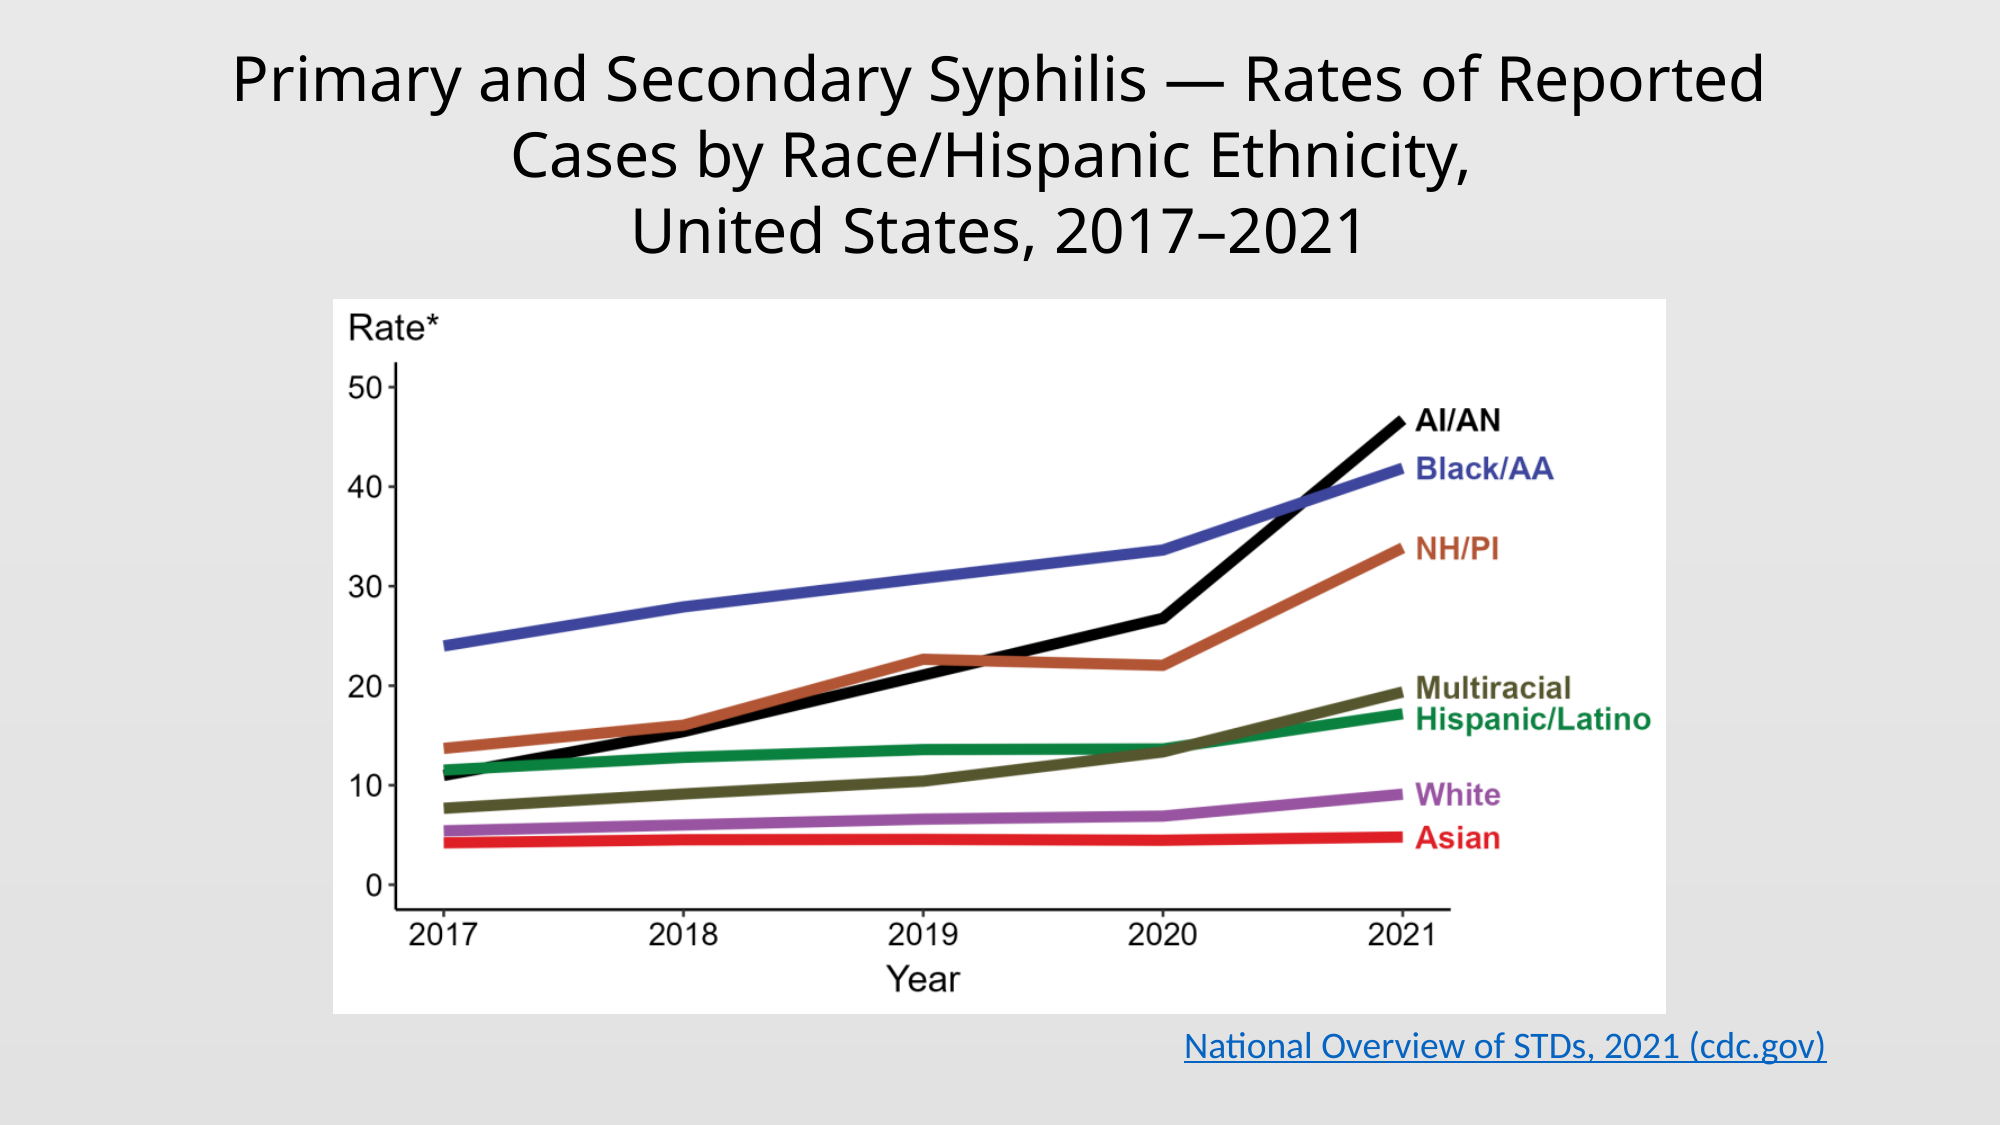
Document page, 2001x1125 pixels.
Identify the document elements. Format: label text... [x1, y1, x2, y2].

text_box National Overview of STDs, 2021 (cdc.gov) [1169, 1013, 1892, 1073]
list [333, 299, 1666, 1014]
title Primary and Secondary Syphilis — Rates of Reported Cases by Race/Hispanic Ethnicity, United States, 2017–2021 [137, 32, 1863, 278]
